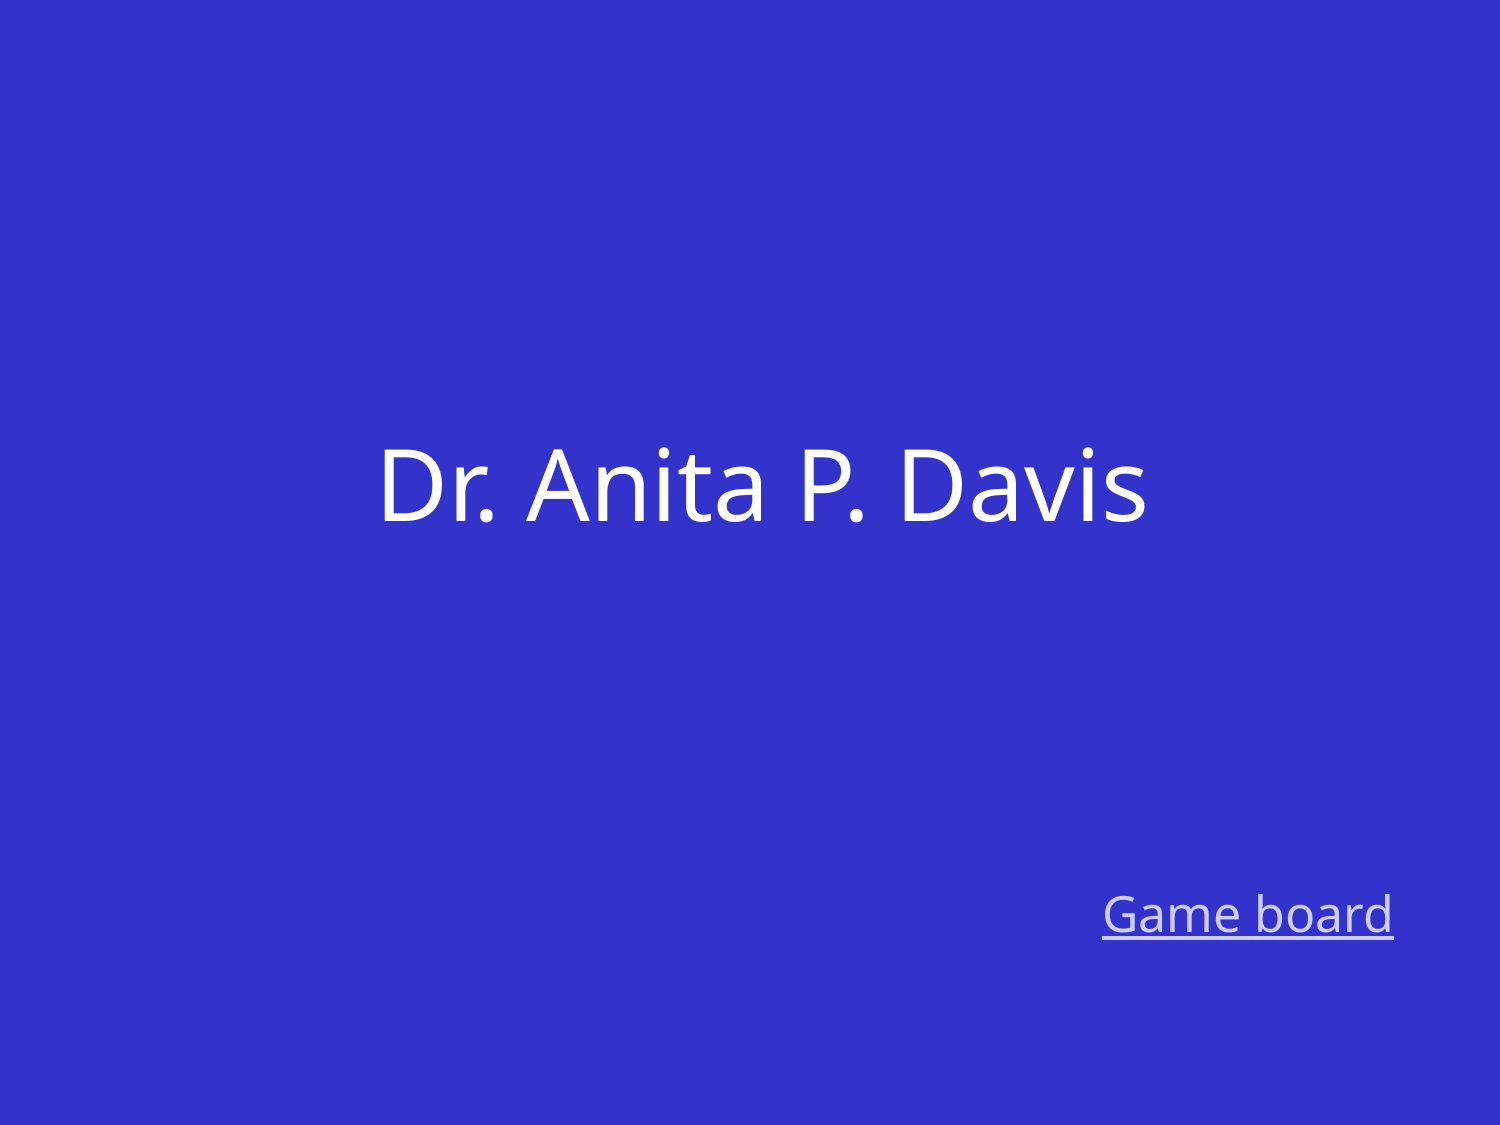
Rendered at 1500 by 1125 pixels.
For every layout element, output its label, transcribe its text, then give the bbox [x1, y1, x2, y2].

text_box Game board [1087, 874, 1500, 958]
title Dr. Anita P. Davis [125, 387, 1400, 575]
